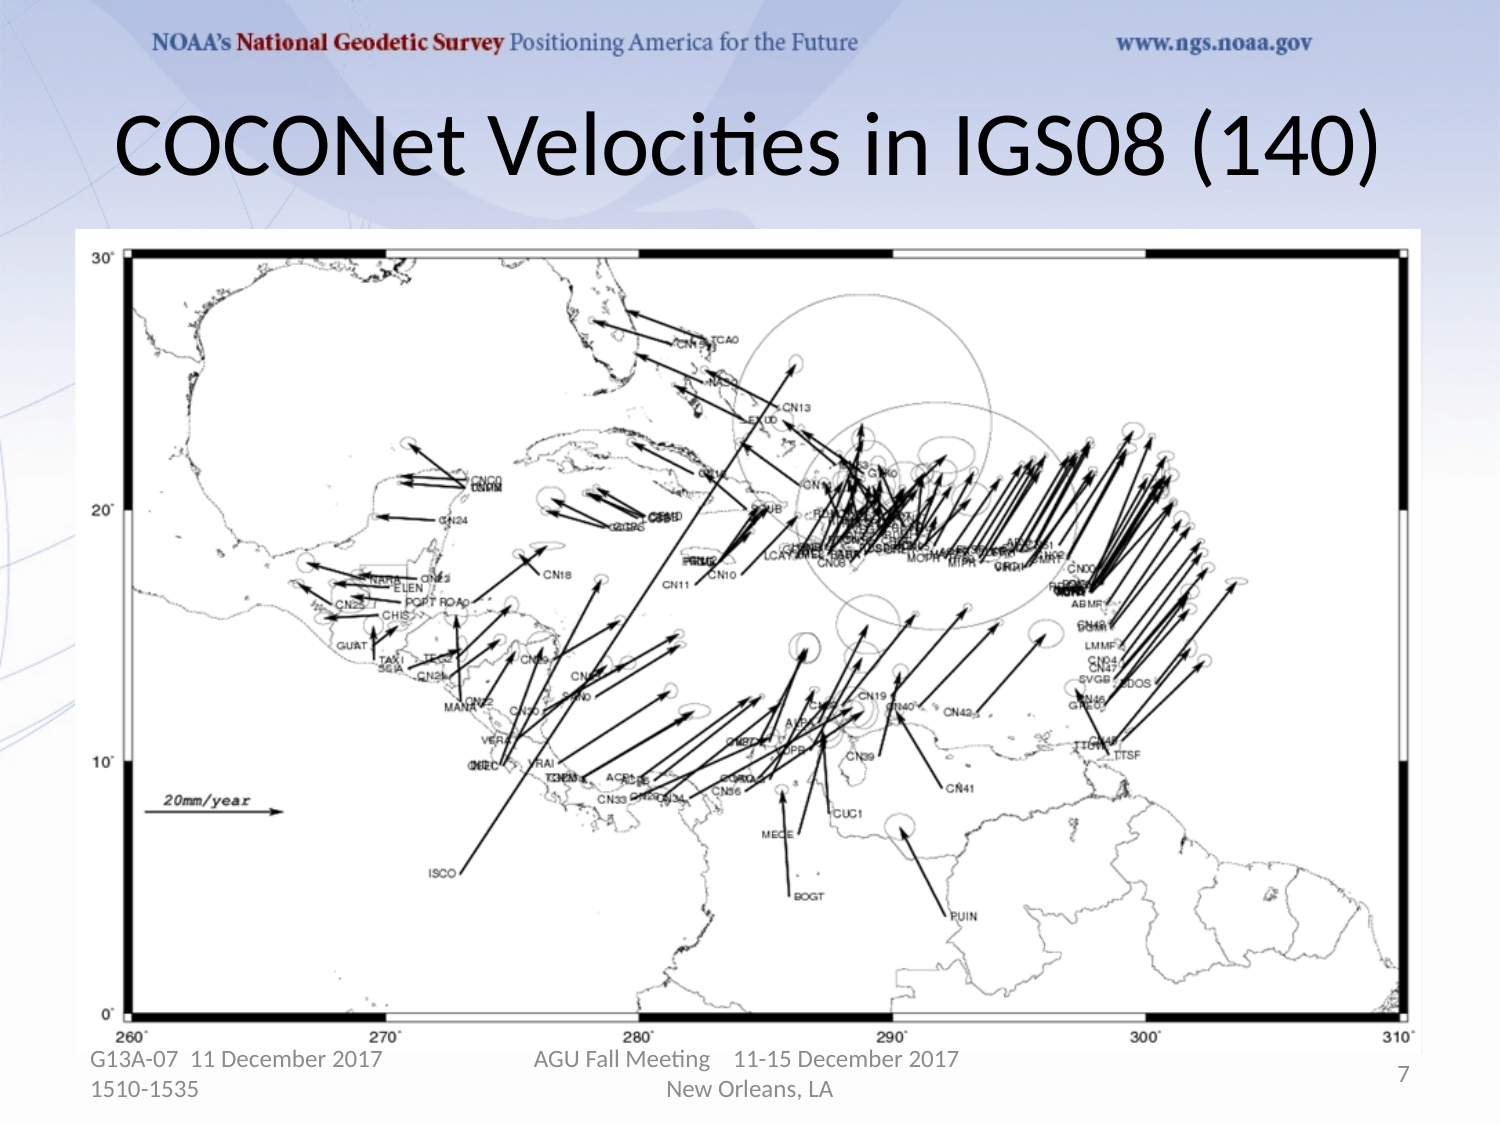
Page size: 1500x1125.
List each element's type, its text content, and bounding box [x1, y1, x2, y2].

title COCONet Velocities in IGS08 (140) [75, 45, 1425, 228]
footer AGU Fall Meeting 11-15 December 2017 New Orleans, LA [512, 1062, 988, 1103]
slide_number 7 [1074, 1060, 1425, 1103]
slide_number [75, 1061, 425, 1103]
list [74, 228, 1426, 1054]
picture [0, 0, 1500, 1125]
